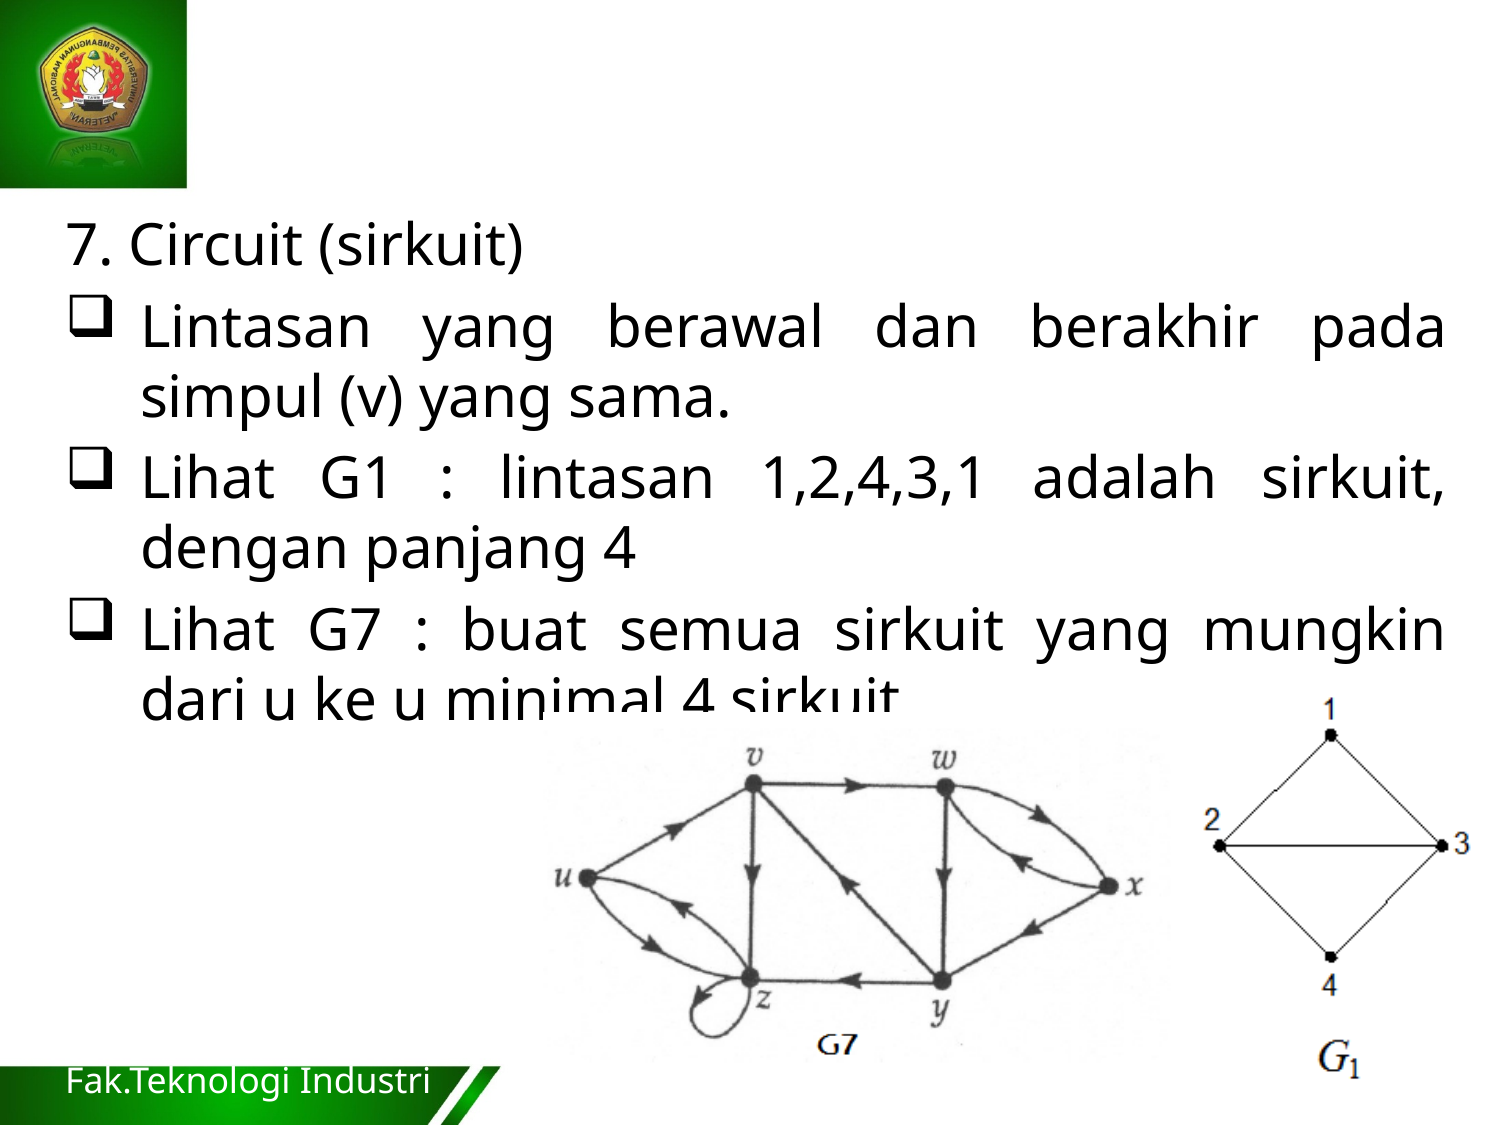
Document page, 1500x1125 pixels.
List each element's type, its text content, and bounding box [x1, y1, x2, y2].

list Fak.Teknologi Industri [50, 1050, 450, 1113]
list 7. Circuit (sirkuit) Lintasan yang berawal dan berakhir pada simpul (v) yang sama. Lihat G1 : lintasan 1,2,4,3,1 adalah sirkuit, dengan panjang 4 Lihat G7 : buat semua sirkuit yang mungkin dari u ke u minimal 4 sirkuit [50, 200, 1463, 988]
picture [0, 0, 1500, 1125]
